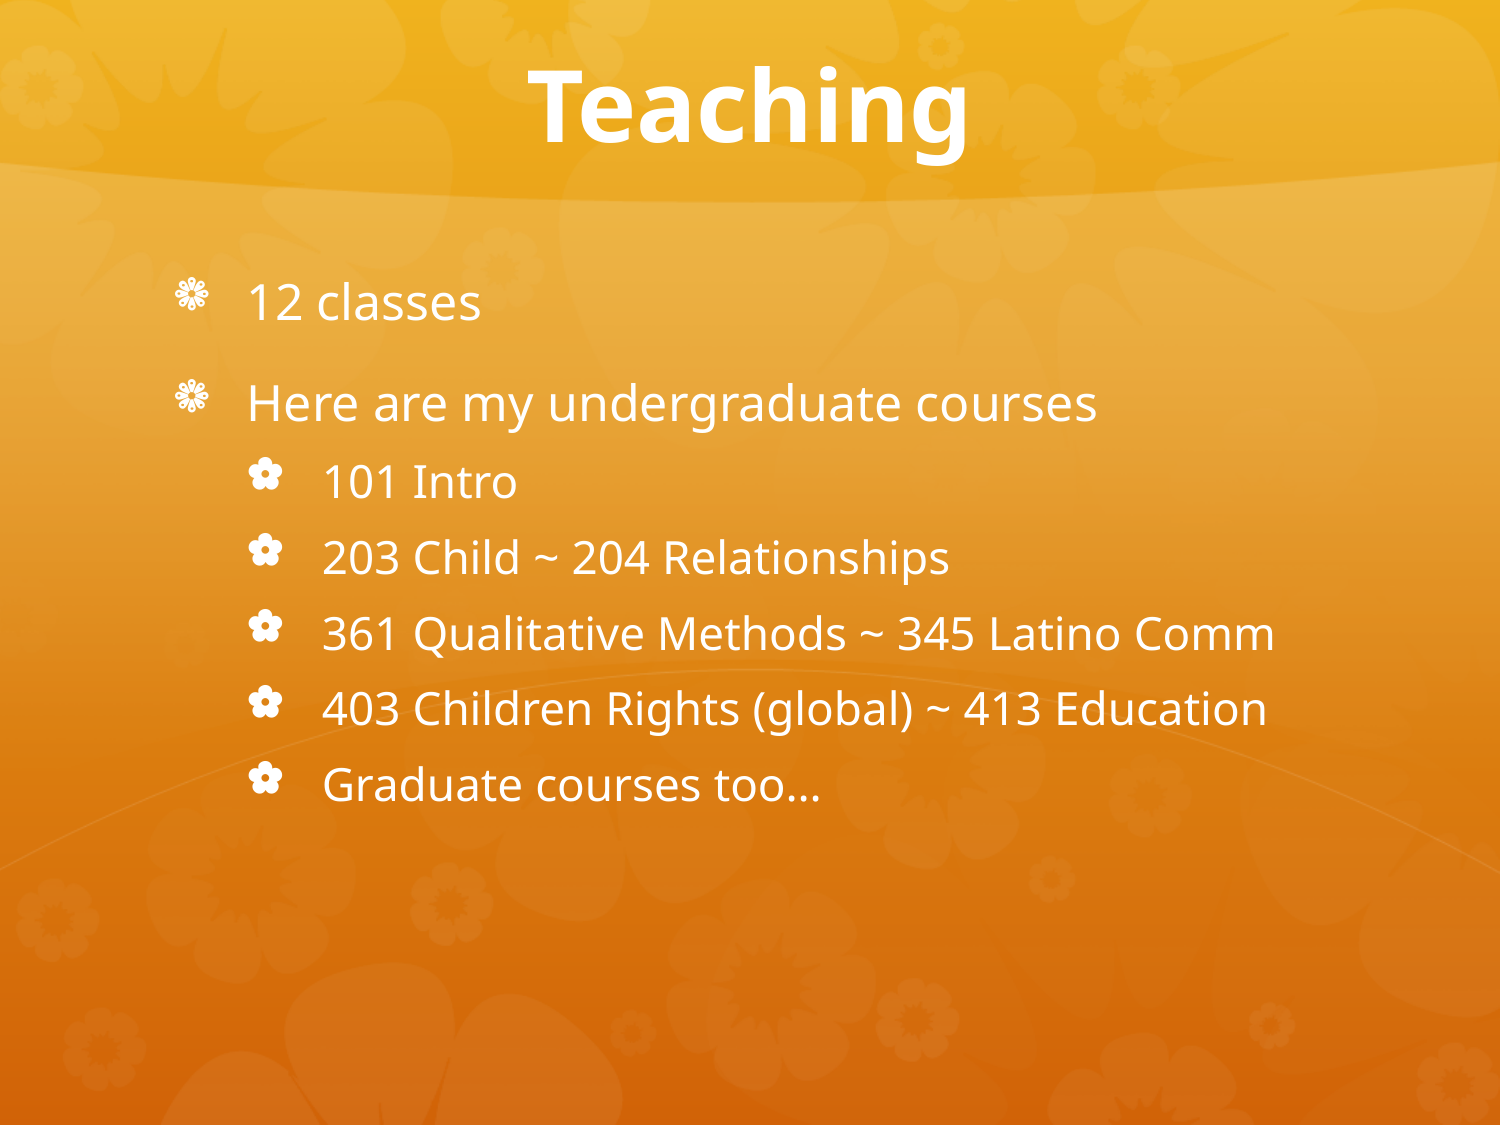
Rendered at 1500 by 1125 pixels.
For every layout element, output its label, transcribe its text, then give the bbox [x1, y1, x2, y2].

picture [0, 0, 1500, 1125]
list 12 classes Here are my undergraduate courses 101 Intro 203 Child ~ 204 Relationships 361 Qualitative Methods ~ 345 Latino Comm 403 Children Rights (global) ~ 413 Education Graduate courses too… [156, 262, 1344, 967]
title Teaching [127, 14, 1372, 203]
